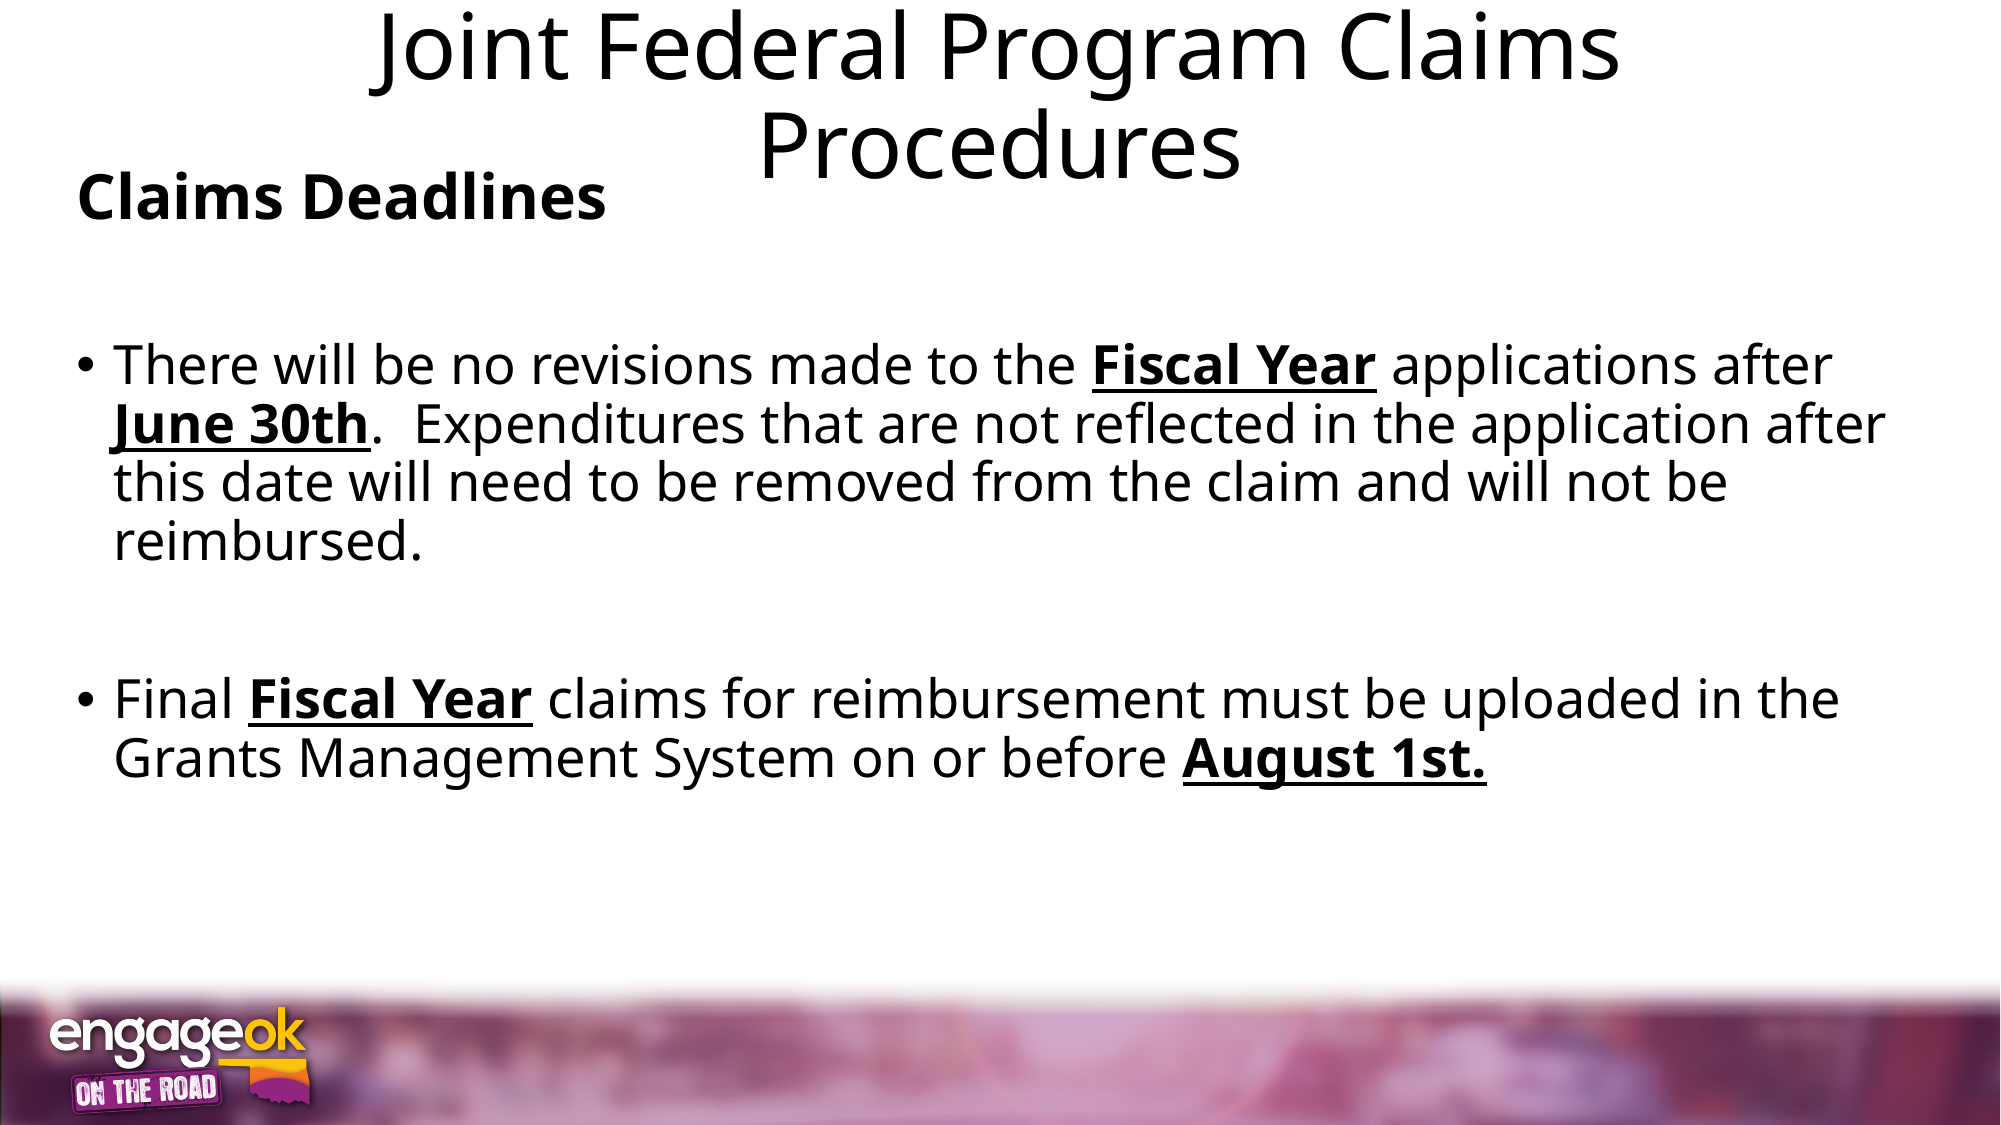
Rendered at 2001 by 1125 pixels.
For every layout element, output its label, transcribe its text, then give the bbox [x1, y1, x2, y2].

title Joint Federal Program Claims Procedures [137, 20, 1863, 158]
picture [0, 975, 2001, 1125]
list Claims Deadlines There will be no revisions made to the Fiscal Year applications after June 30th. Expenditures that are not reflected in the application after this date will need to be removed from the claim and will not be reimbursed. Final Fiscal Year claims for reimbursement must be uploaded in the Grants Management System on or before August 1st. [61, 158, 1930, 974]
